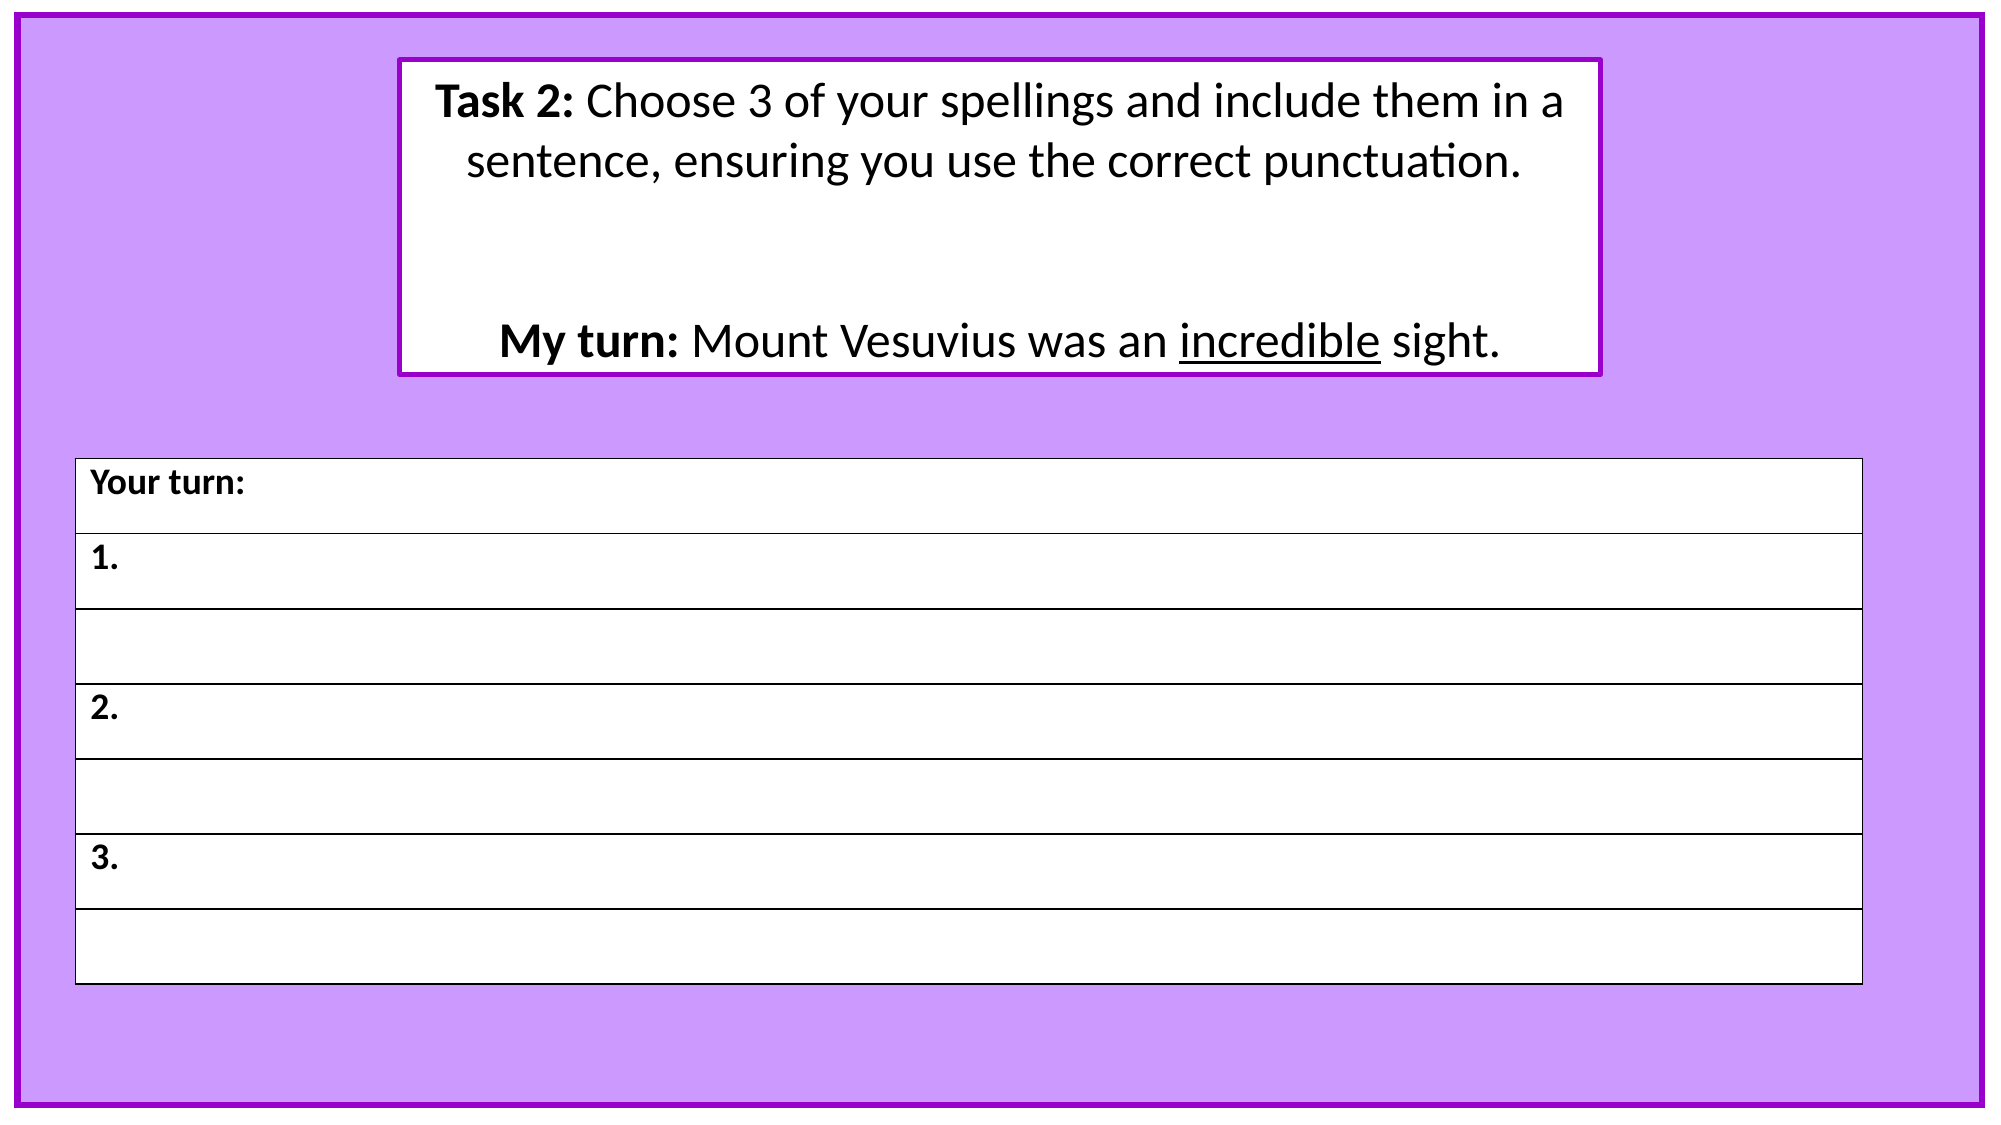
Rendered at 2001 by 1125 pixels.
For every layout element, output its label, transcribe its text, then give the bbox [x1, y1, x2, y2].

table_cell 3. [76, 835, 1862, 908]
text_box Task 2: Choose 3 of your spellings and include them in a sentence, ensuring you use the correct punctuation. My turn: Mount Vesuvius was an incredible sight. [399, 59, 1601, 375]
table_header Your turn: [76, 459, 1862, 533]
table_cell 2. [76, 685, 1862, 758]
table_cell [76, 910, 1862, 983]
text_box [16, 14, 1983, 1106]
table_cell [76, 760, 1862, 833]
table_cell [76, 610, 1862, 683]
table_cell 1. [76, 534, 1862, 608]
